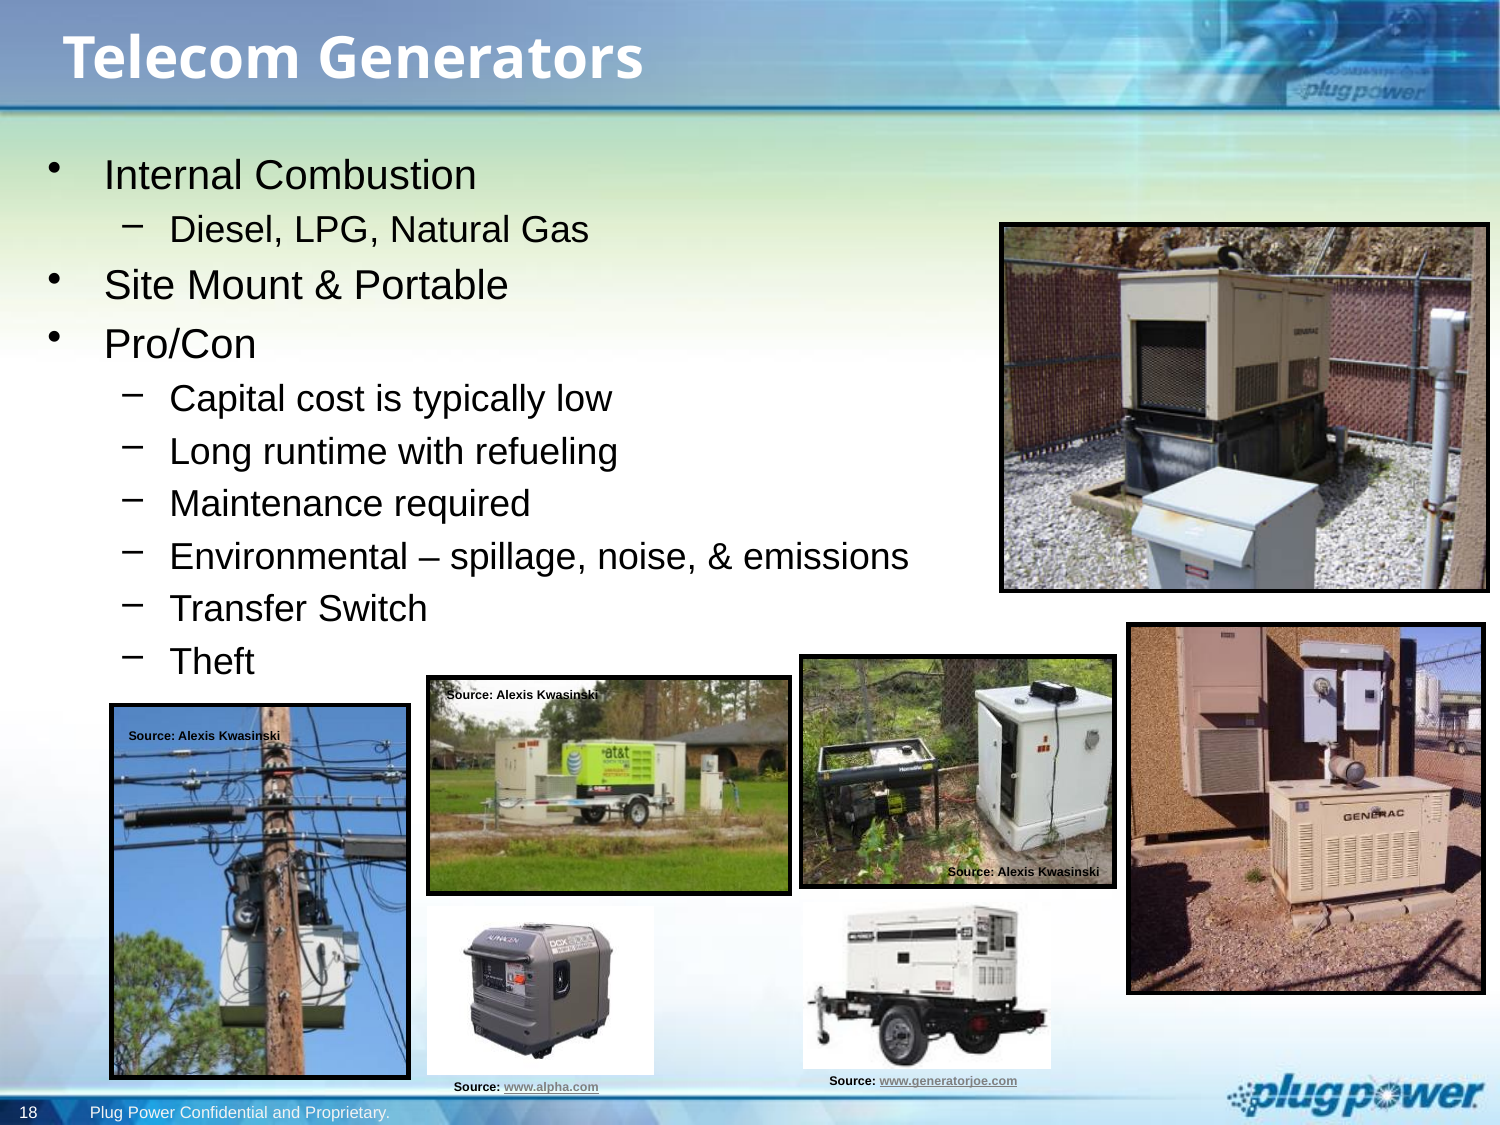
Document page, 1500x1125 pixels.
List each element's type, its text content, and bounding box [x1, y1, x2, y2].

text_box Internal Combustion Diesel, LPG, Natural Gas Site Mount & Portable Pro/Con Capital cost is typically low Long runtime with refueling Maintenance required Environmental – spillage, noise, & emissions Transfer Switch Theft [32, 140, 1276, 1008]
text_box Source: www.alpha.com [439, 1083, 617, 1102]
text_box Source: www.generatorjoe.com [814, 1078, 1040, 1095]
title Telecom Generators [62, 48, 1274, 91]
picture [0, 0, 1500, 1125]
